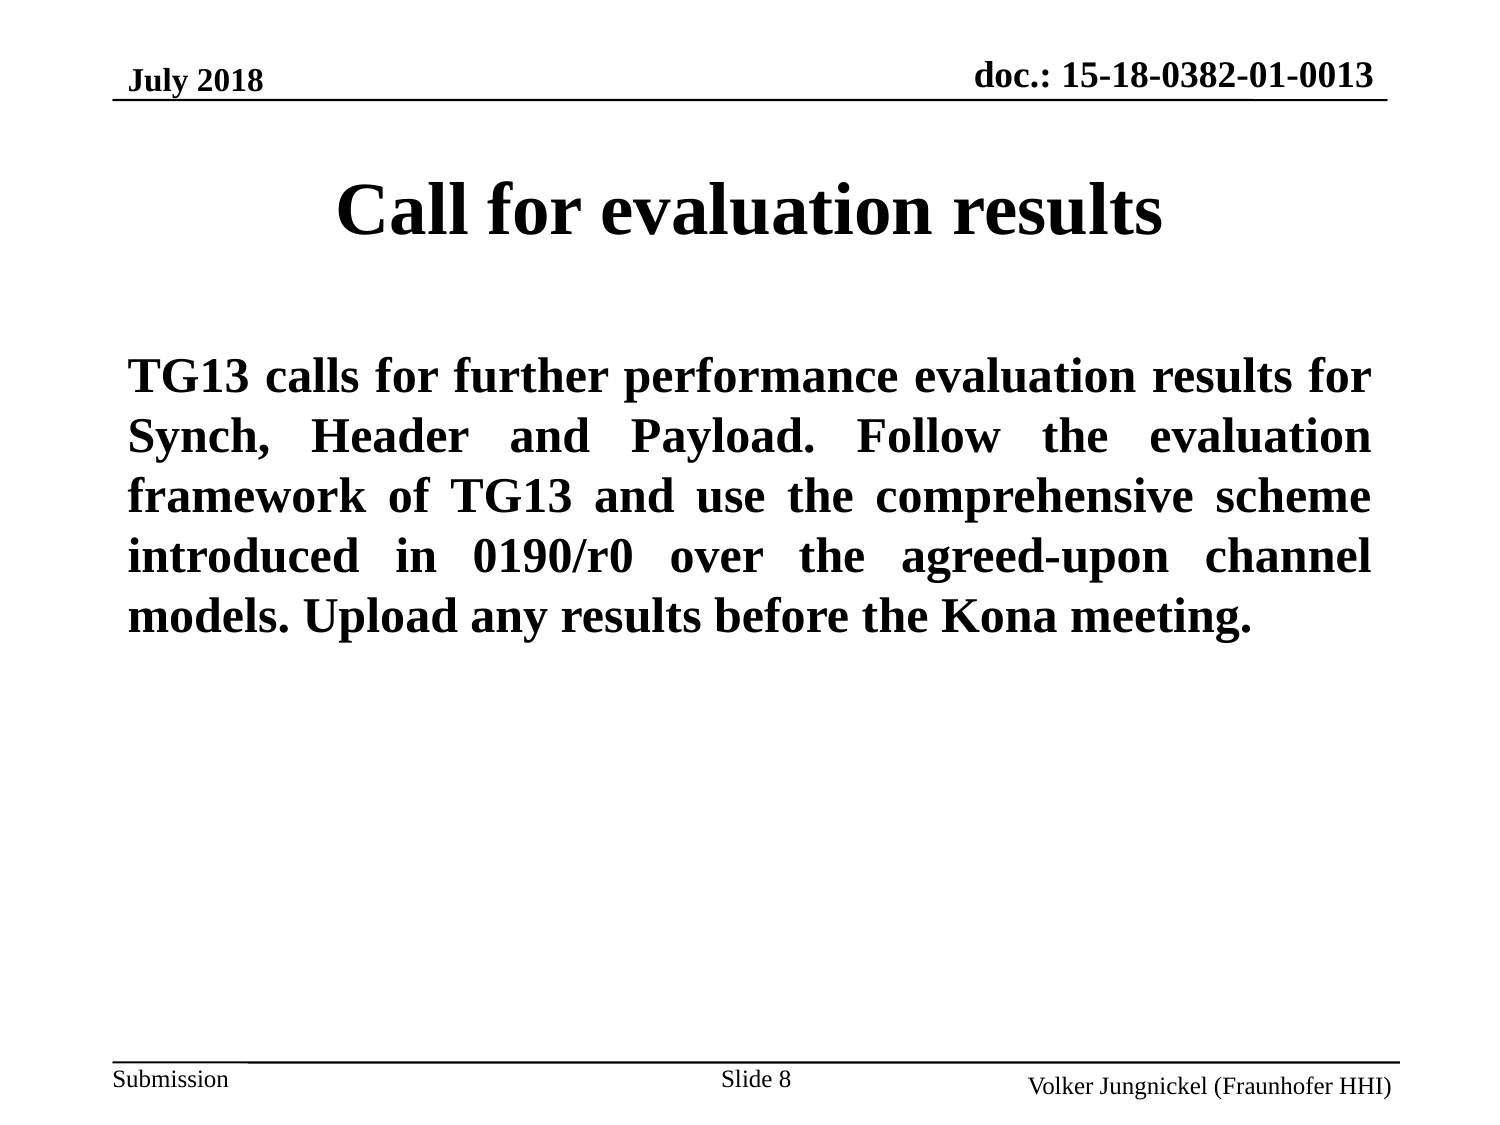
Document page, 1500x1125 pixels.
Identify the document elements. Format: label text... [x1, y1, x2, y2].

slide_number Slide 8 [711, 1061, 801, 1093]
text_box July 2018 [112, 50, 425, 147]
text_box Call for evaluation results [112, 152, 1388, 275]
footer Volker Jungnickel (Fraunhofer HHI) [1012, 1062, 1439, 1100]
text_box TG13 calls for further performance evaluation results for Synch, Header and Payload. Follow the evaluation framework of TG13 and use the comprehensive scheme introduced in 0190/r0 over the agreed-upon channel models. Upload any results before the Kona meeting. [112, 275, 1388, 1050]
